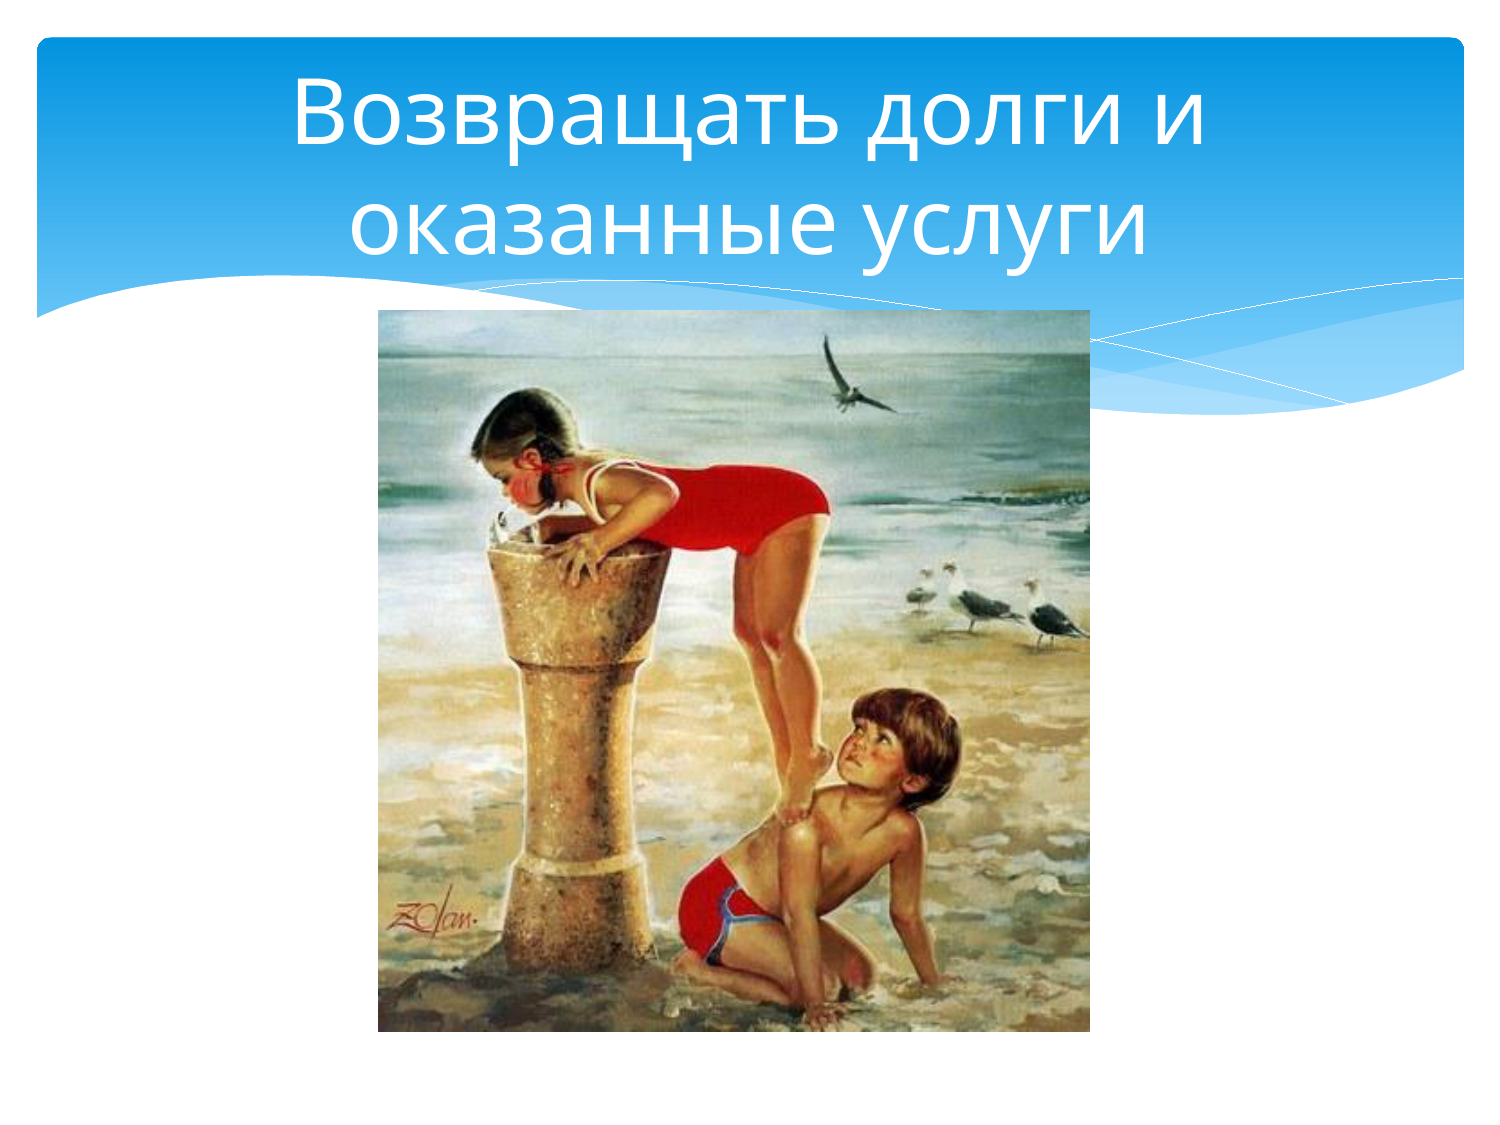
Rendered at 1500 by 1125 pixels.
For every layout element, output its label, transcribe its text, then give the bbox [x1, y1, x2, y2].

title Возвращать долги и оказанные услуги [74, 44, 1426, 282]
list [378, 310, 1091, 1032]
